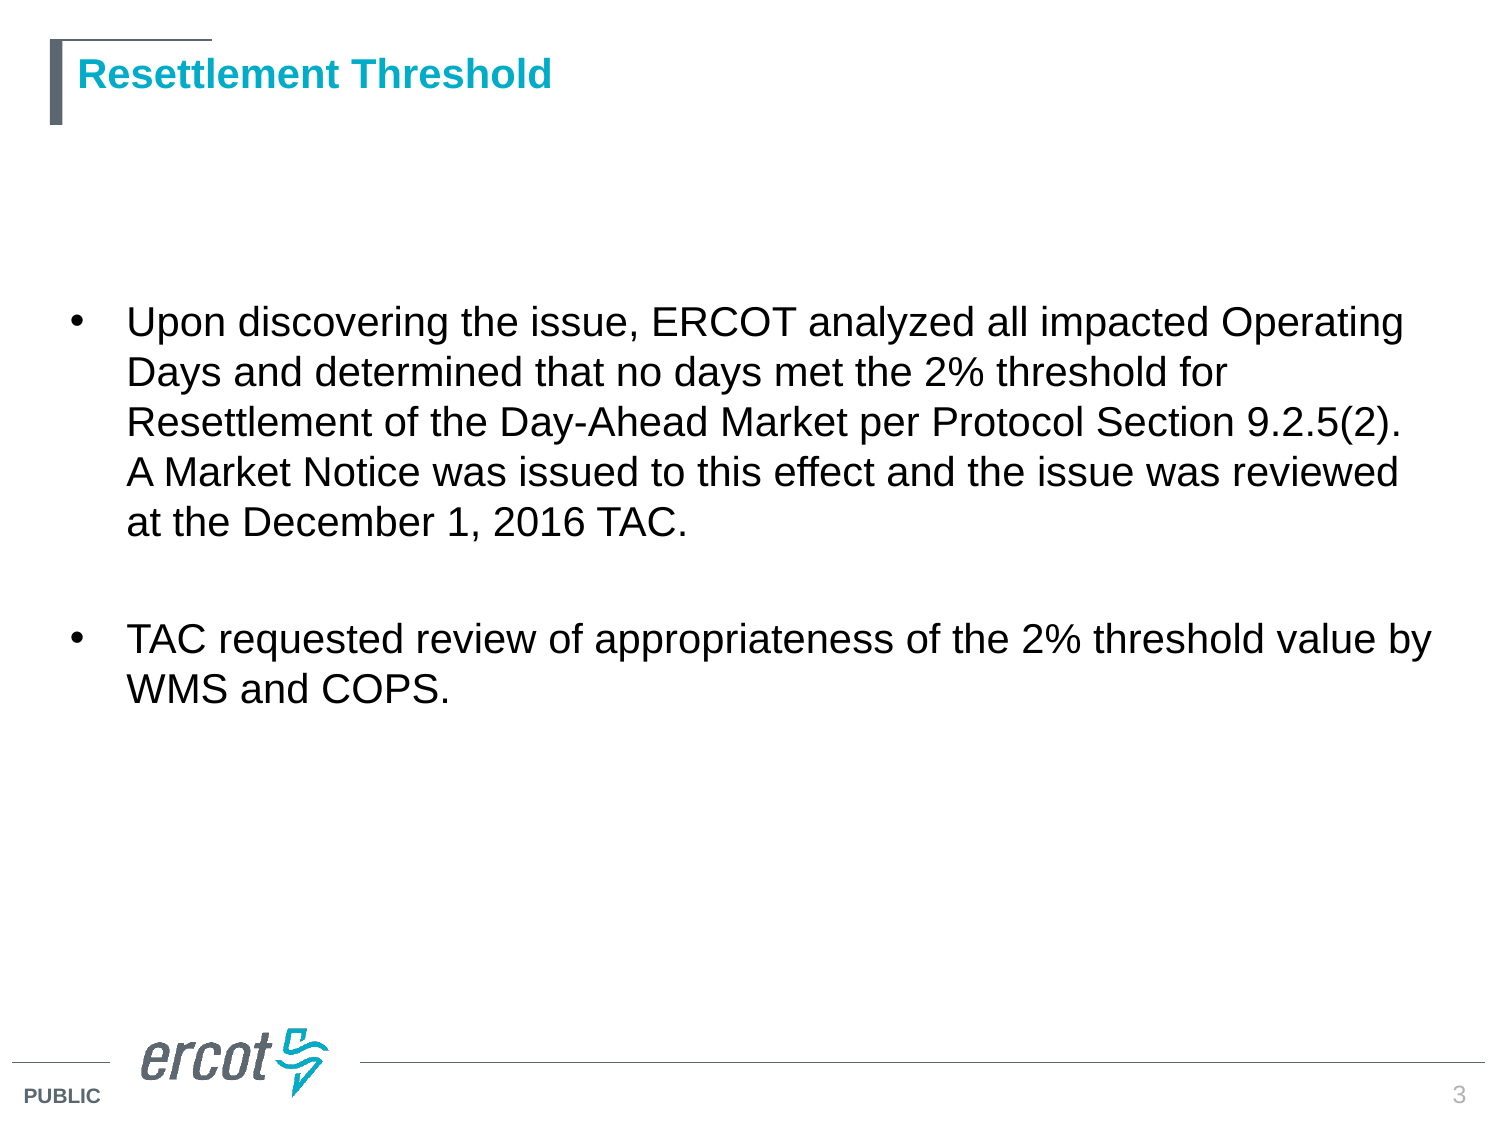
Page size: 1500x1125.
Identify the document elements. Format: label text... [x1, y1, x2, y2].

list Upon discovering the issue, ERCOT analyzed all impacted Operating Days and determined that no days met the 2% threshold for Resettlement of the Day-Ahead Market per Protocol Section 9.2.5(2). A Market Notice was issued to this effect and the issue was reviewed at the December 1, 2016 TAC. TAC requested review of appropriateness of the 2% threshold value by WMS and COPS. [55, 287, 1456, 940]
title Resettlement Threshold [62, 39, 1438, 138]
picture [137, 1024, 332, 1100]
slide_number 3 [1437, 1076, 1475, 1112]
